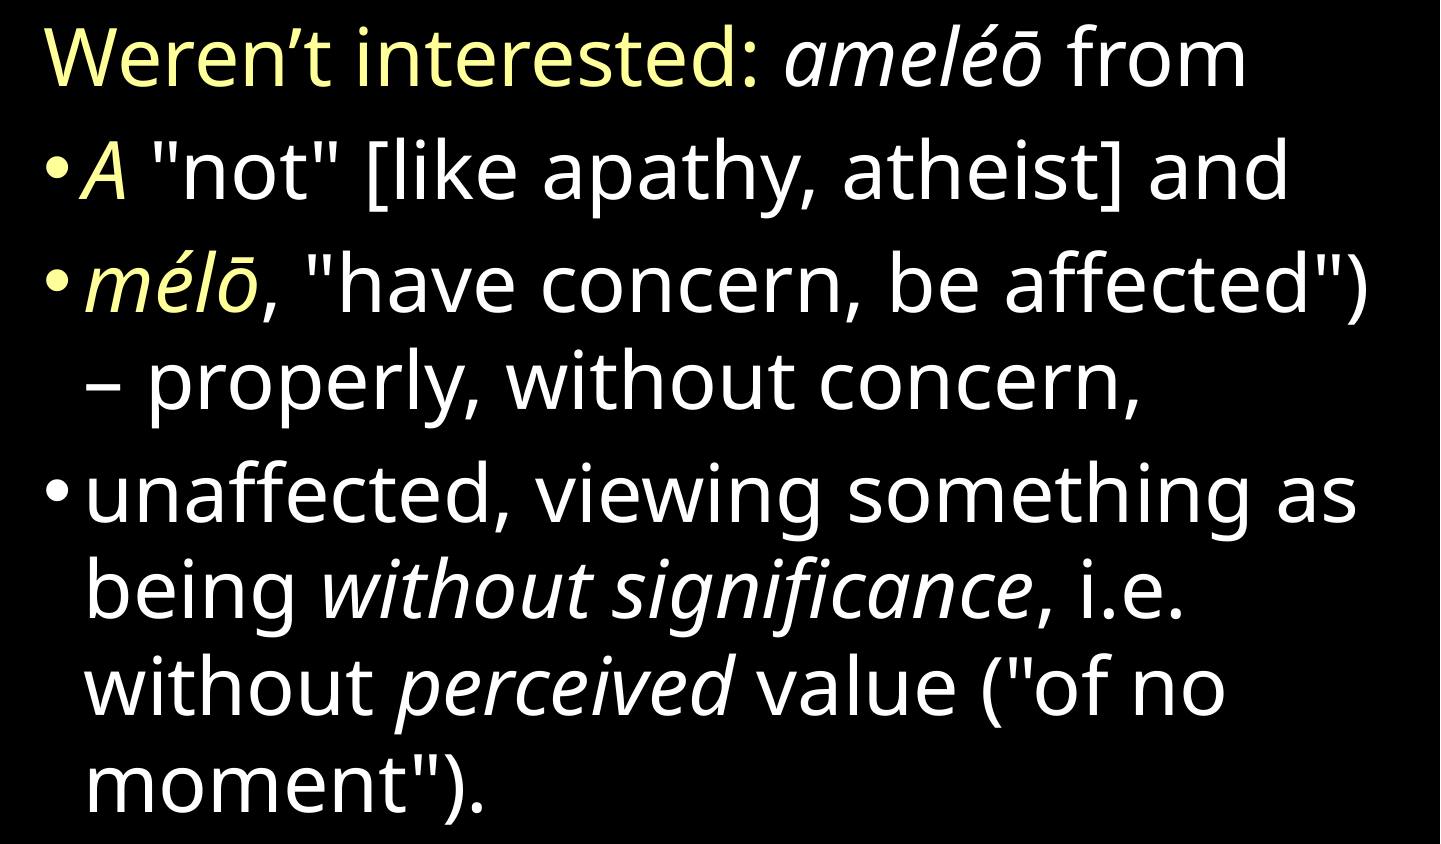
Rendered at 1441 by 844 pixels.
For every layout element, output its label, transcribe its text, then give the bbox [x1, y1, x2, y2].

subtitle Weren’t interested: ameléō from A "not" [like apathy, atheist] and mélō, "have concern, be affected") – properly, without concern, unaffected, viewing something as being without significance, i.e. without perceived value ("of no moment"). [32, 0, 1408, 844]
